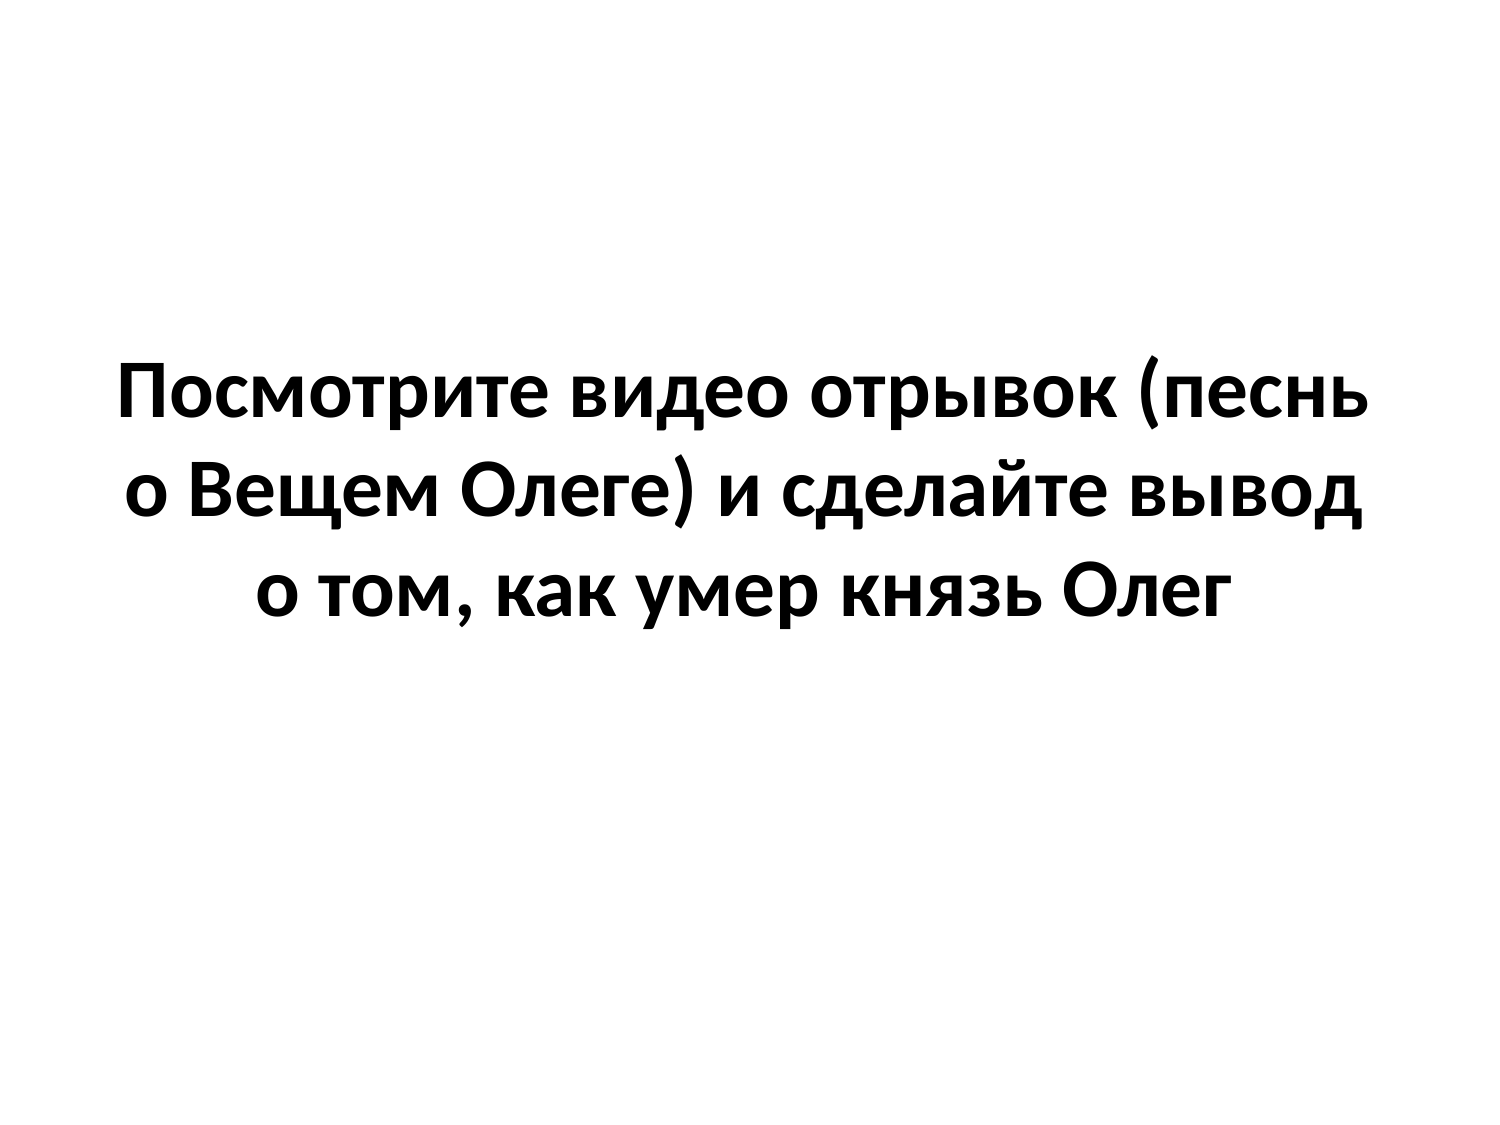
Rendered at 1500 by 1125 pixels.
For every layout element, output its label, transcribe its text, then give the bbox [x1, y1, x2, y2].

text_box Посмотрите видео отрывок (песнь о Вещем Олеге) и сделайте вывод о том, как умер князь Олег [100, 326, 1388, 641]
